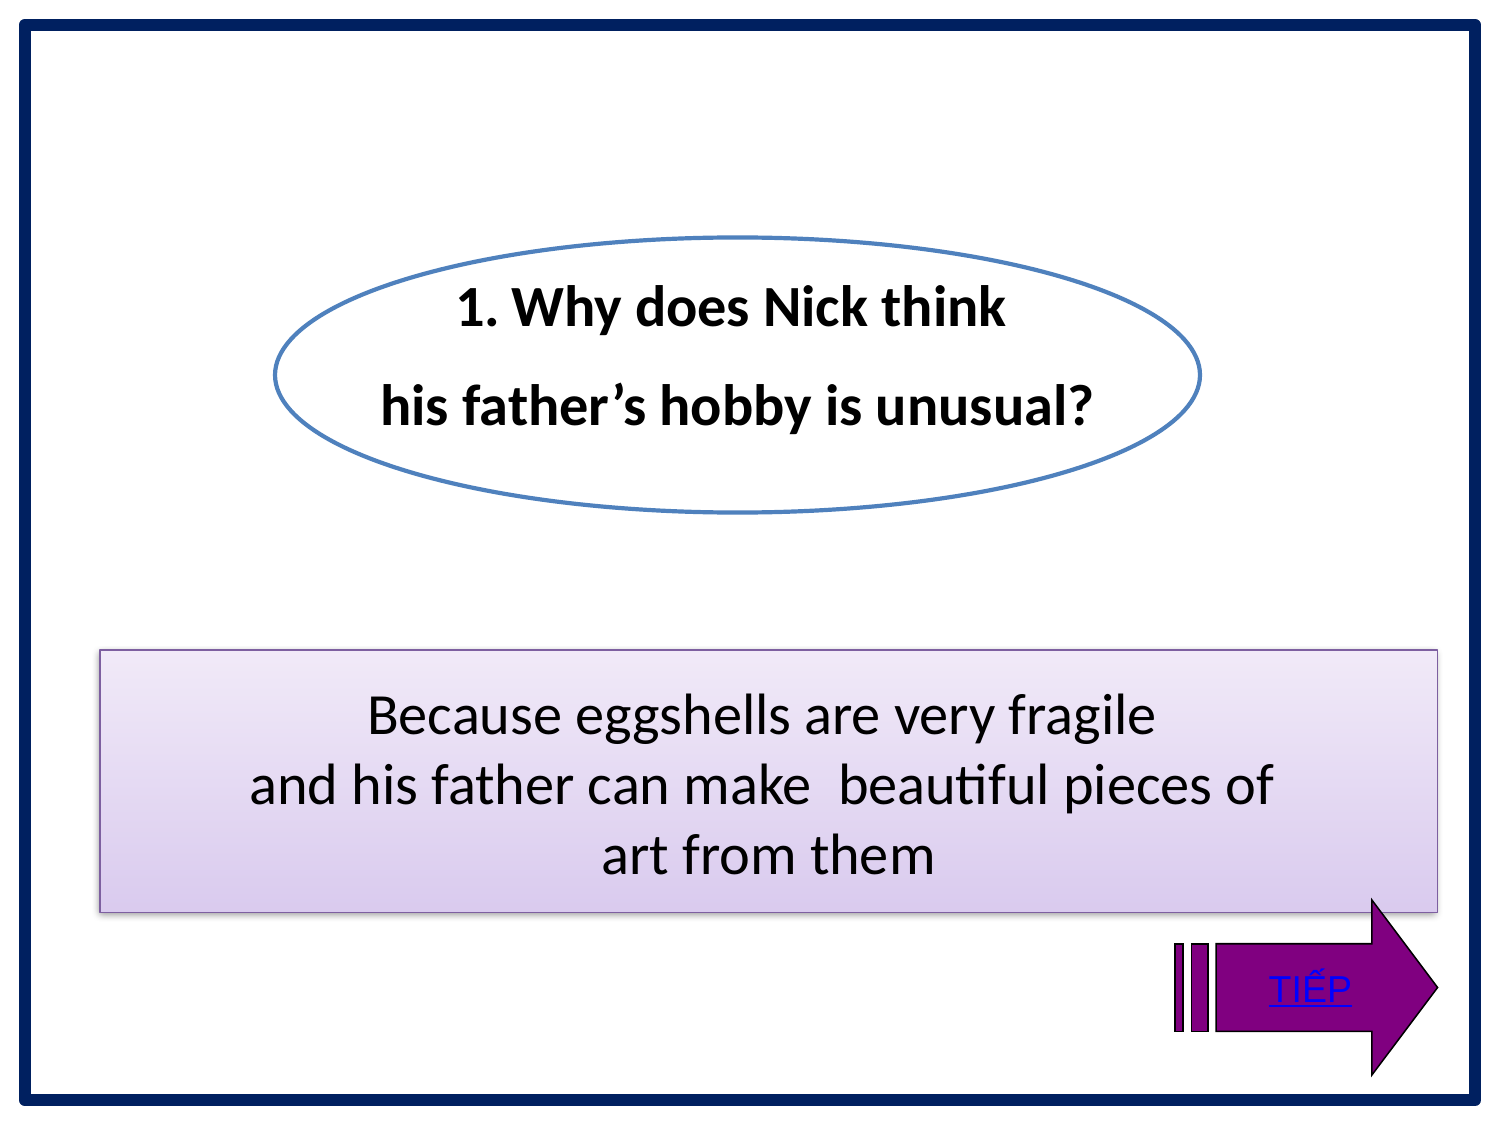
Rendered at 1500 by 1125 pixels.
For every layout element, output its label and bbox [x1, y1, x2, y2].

text_box [23, 23, 1477, 1102]
